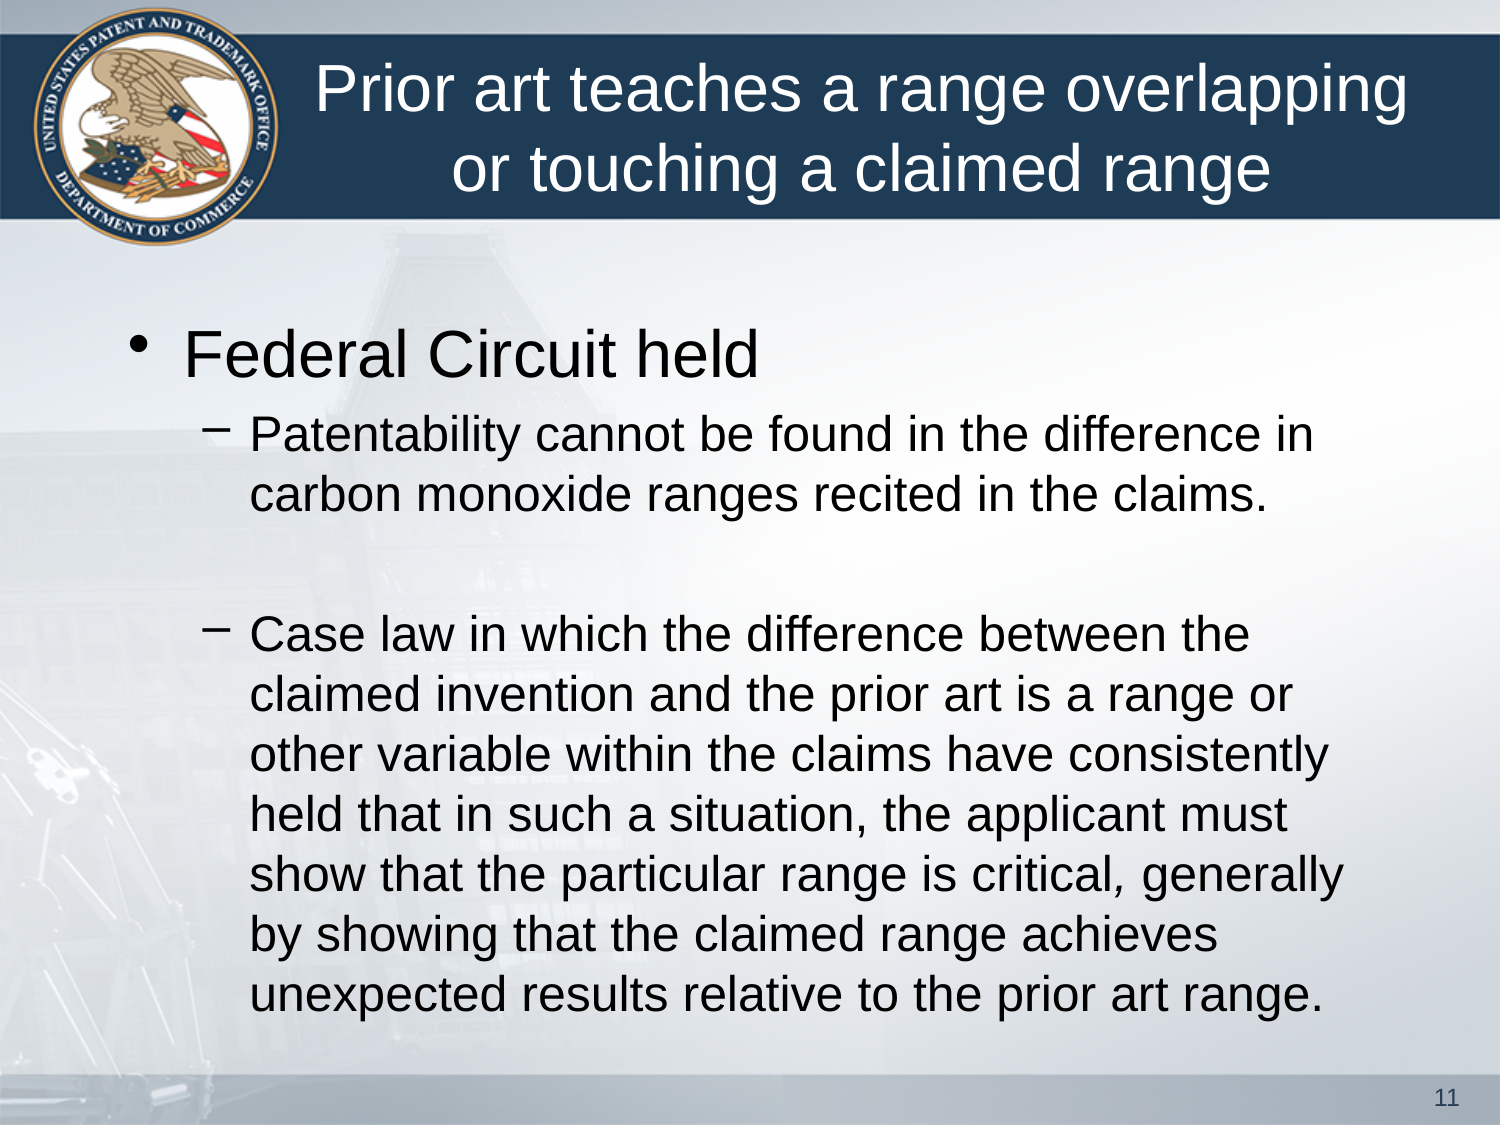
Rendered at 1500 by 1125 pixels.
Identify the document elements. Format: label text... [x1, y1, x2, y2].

picture [0, 0, 1500, 1125]
title Prior art teaches a range overlapping or touching a claimed range [275, 37, 1450, 213]
list Federal Circuit held Patentability cannot be found in the difference in carbon monoxide ranges recited in the claims. Case law in which the difference between the claimed invention and the prior art is a range or other variable within the claims have consistently held that in such a situation, the applicant must show that the particular range is critical, generally by showing that the claimed range achieves unexpected results relative to the prior art range. [112, 312, 1388, 1050]
slide_number 11 [1162, 1037, 1475, 1113]
